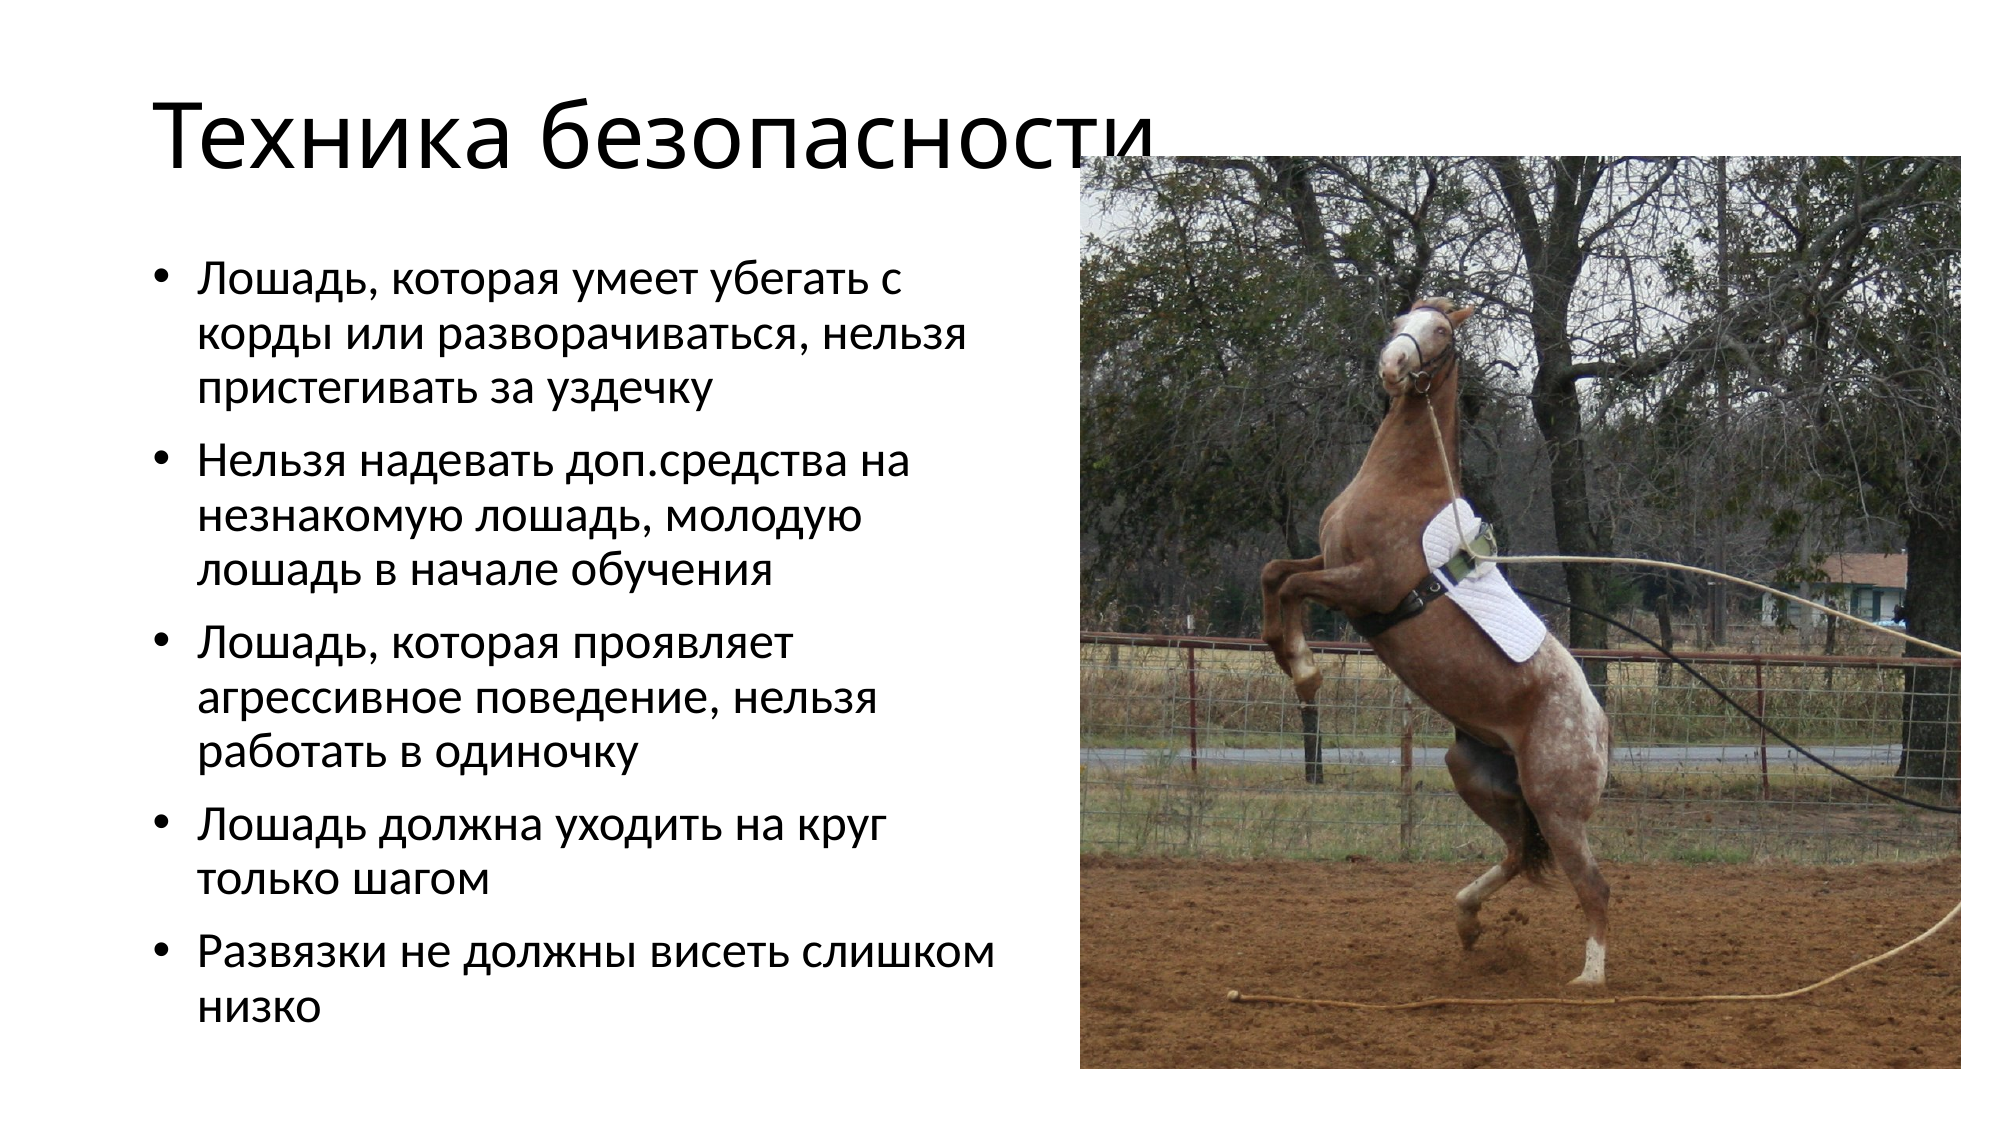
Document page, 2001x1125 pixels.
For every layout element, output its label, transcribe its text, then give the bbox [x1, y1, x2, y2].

title Техника безопасности [137, 75, 1627, 196]
list Лошадь, которая умеет убегать с корды или разворачиваться, нельзя пристегивать за уздечку Нельзя надевать доп.средства на незнакомую лошадь, молодую лошадь в начале обучения Лошадь, которая проявляет агрессивное поведение, нельзя работать в одиночку Лошадь должна уходить на круг только шагом Развязки не должны висеть слишком низко [137, 243, 1015, 1050]
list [1080, 156, 1961, 1069]
